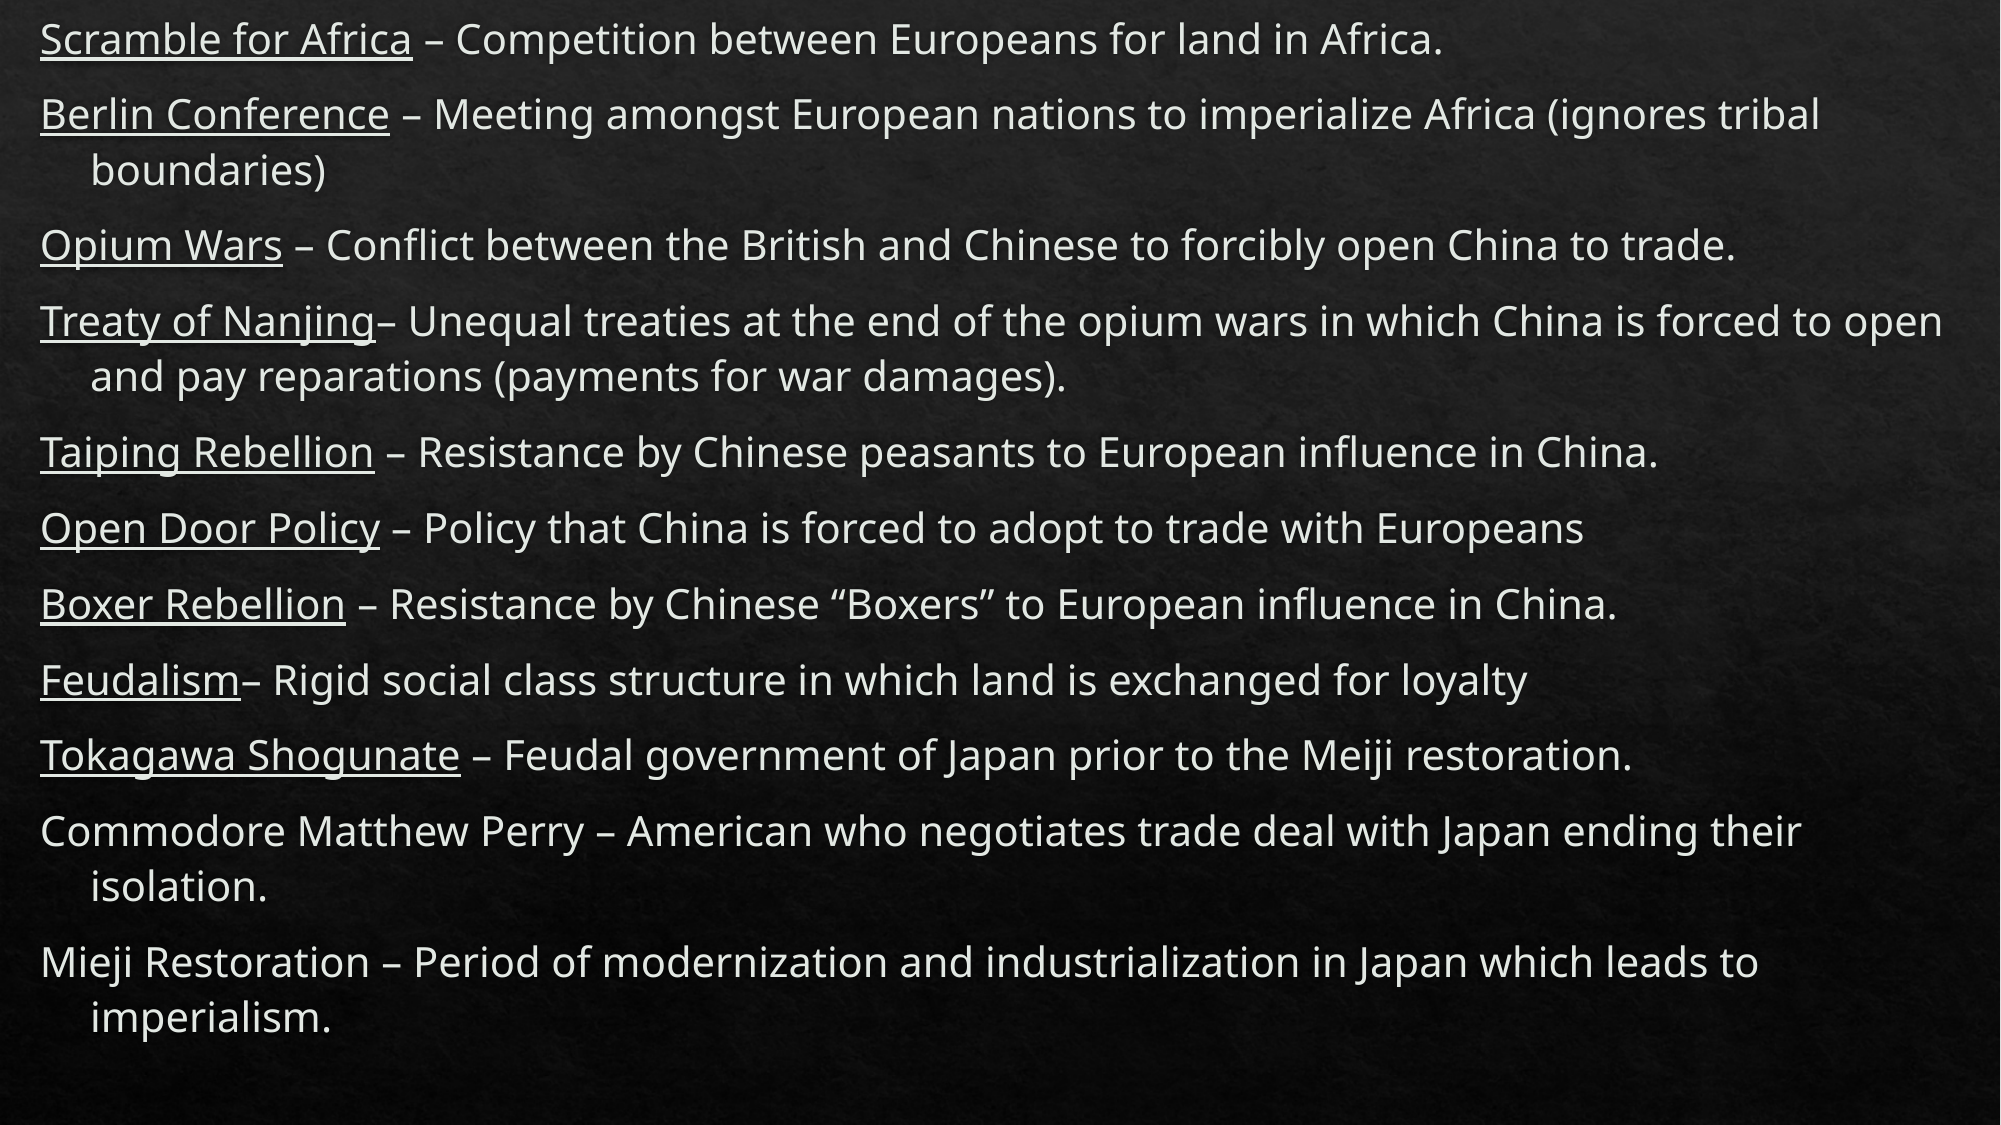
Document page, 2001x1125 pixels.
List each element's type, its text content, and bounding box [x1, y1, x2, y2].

list Scramble for Africa – Competition between Europeans for land in Africa. Berlin Conference – Meeting amongst European nations to imperialize Africa (ignores tribal boundaries) Opium Wars – Conflict between the British and Chinese to forcibly open China to trade. Treaty of Nanjing– Unequal treaties at the end of the opium wars in which China is forced to open and pay reparations (payments for war damages). Taiping Rebellion – Resistance by Chinese peasants to European influence in China. Open Door Policy – Policy that China is forced to adopt to trade with Europeans Boxer Rebellion – Resistance by Chinese “Boxers” to European influence in China. Feudalism– Rigid social class structure in which land is exchanged for loyalty Tokagawa Shogunate – Feudal government of Japan prior to the Meiji restoration. Commodore Matthew Perry – American who negotiates trade deal with Japan ending their isolation. Mieji Restoration – Period of modernization and industrialization in Japan which leads to imperialism. [19, 0, 1987, 1125]
